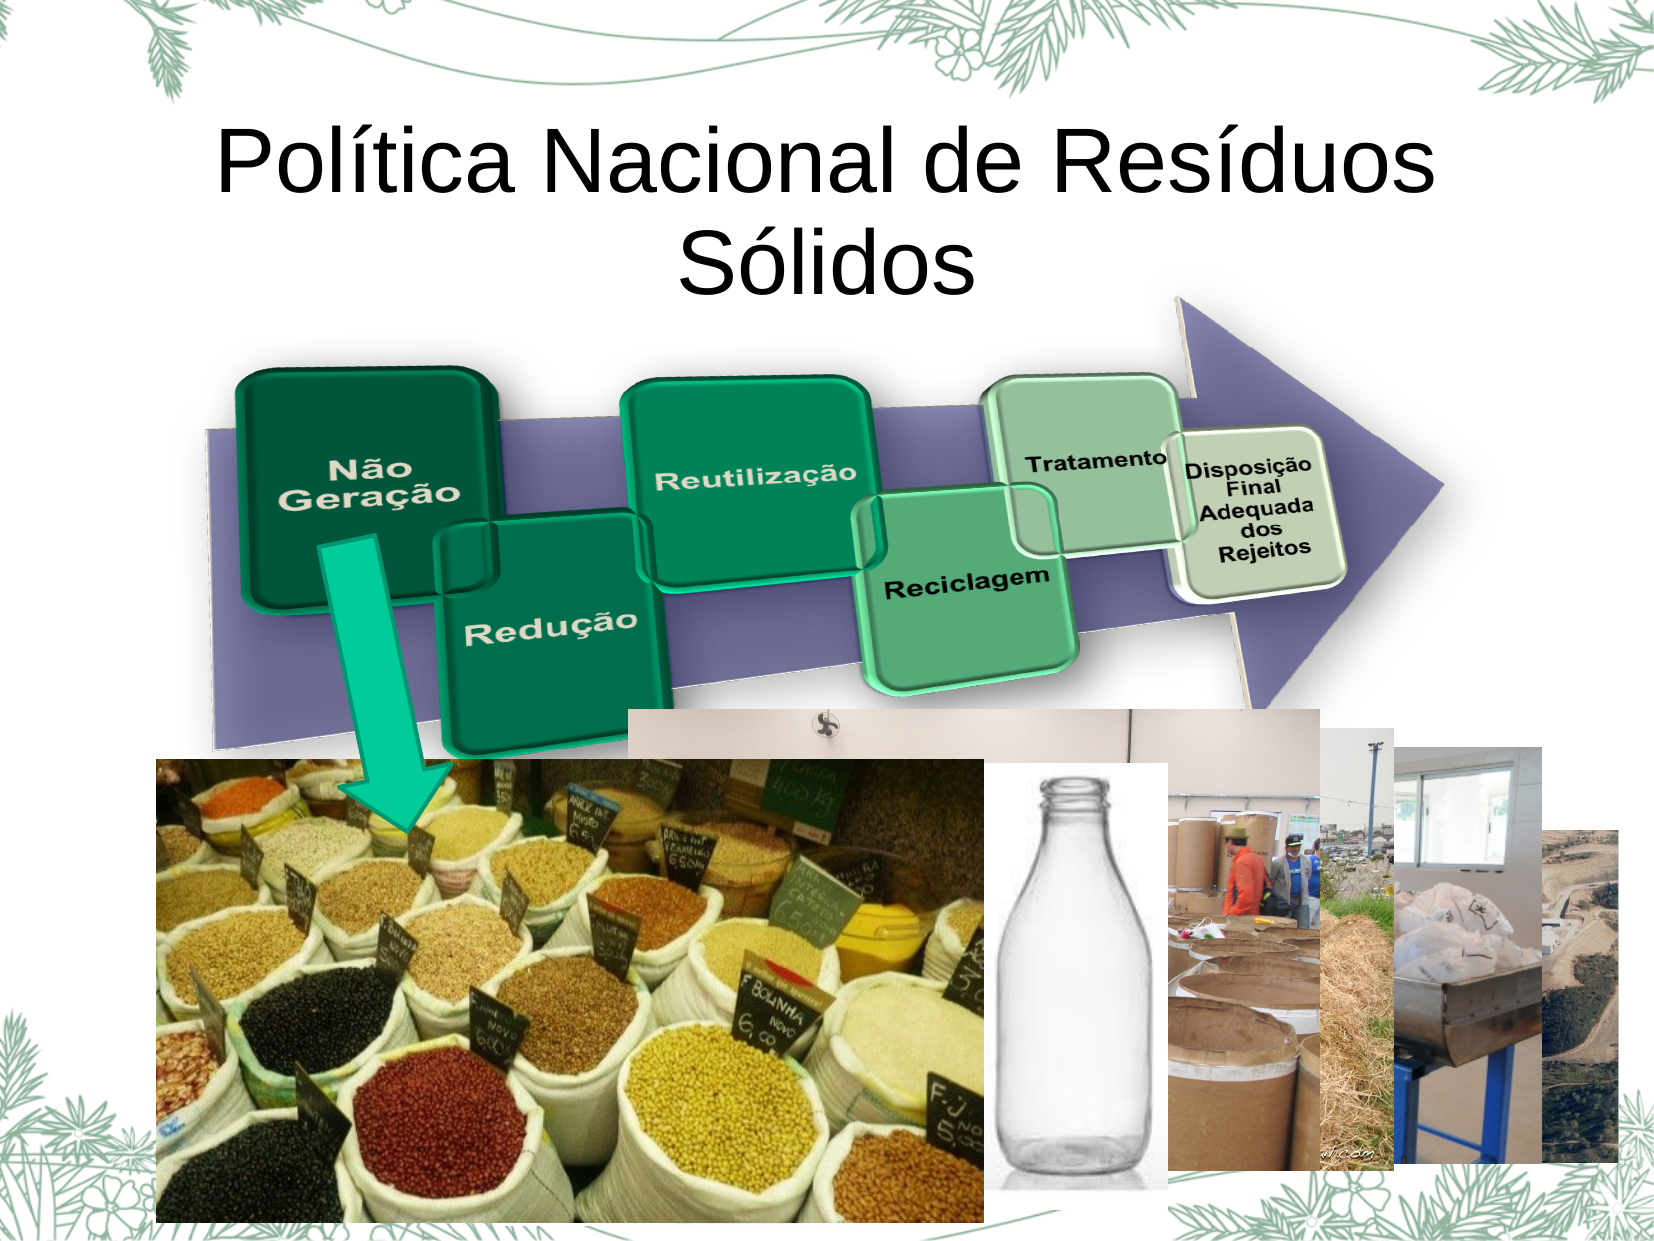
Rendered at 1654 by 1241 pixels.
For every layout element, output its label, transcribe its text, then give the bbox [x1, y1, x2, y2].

text_box Política Nacional de Resíduos Sólidos [83, 105, 1572, 313]
picture [0, 0, 1654, 1241]
